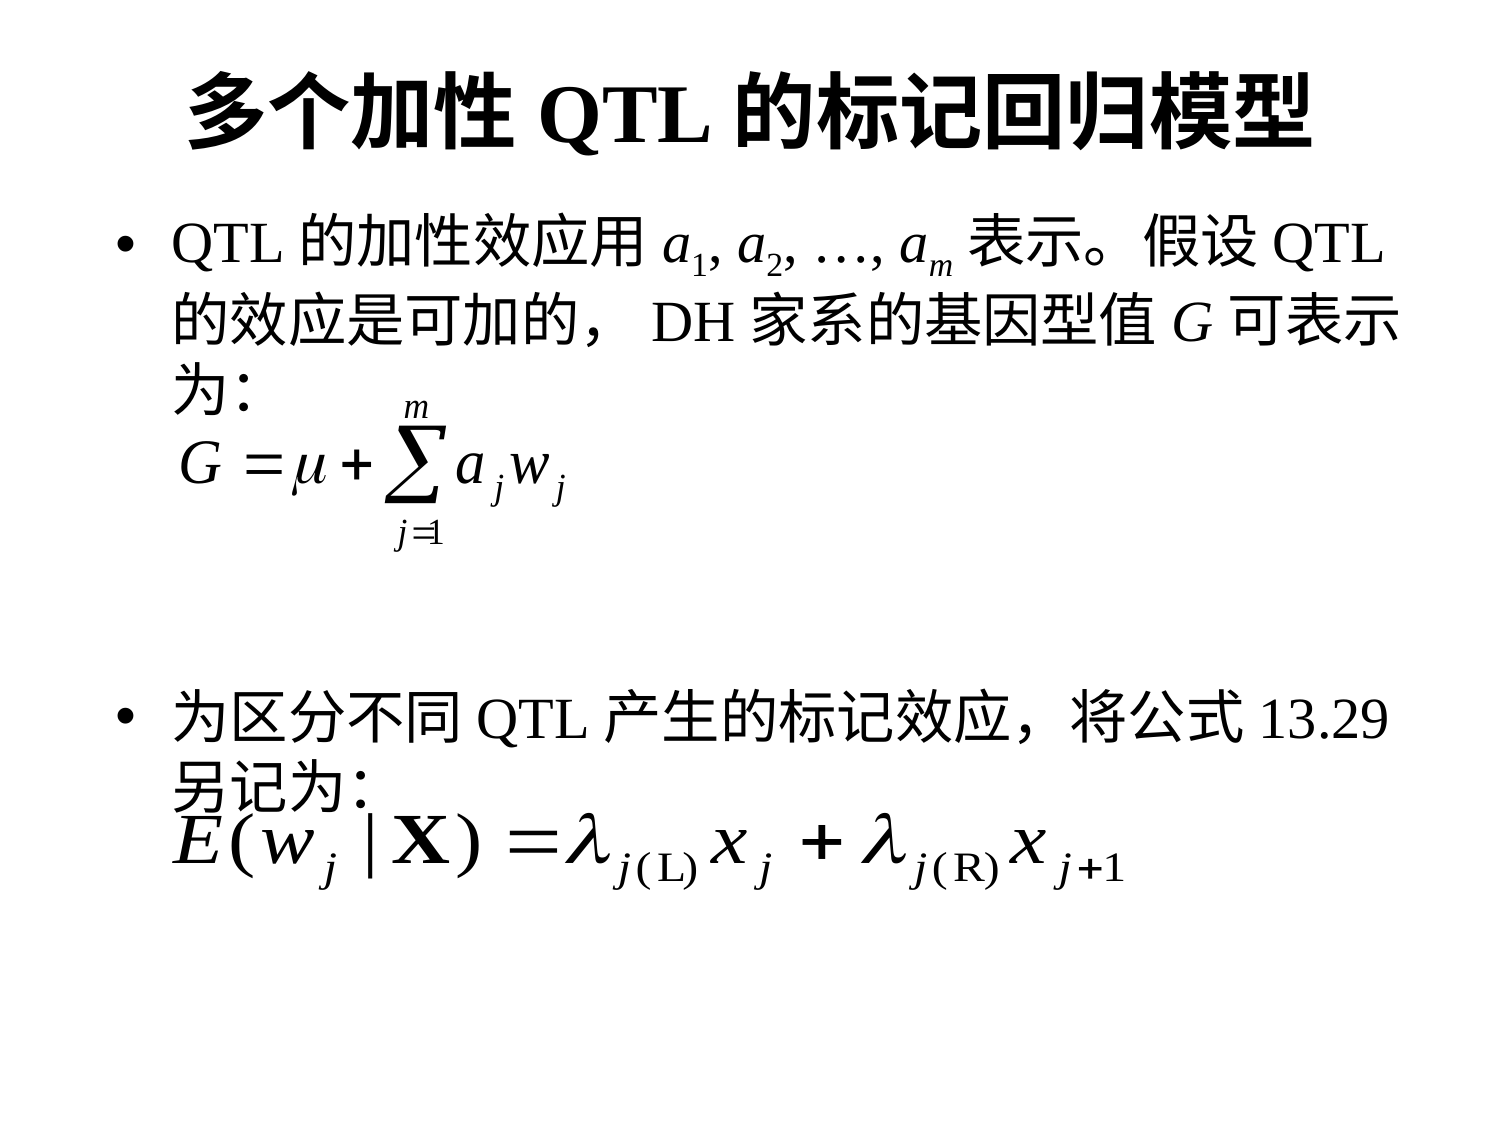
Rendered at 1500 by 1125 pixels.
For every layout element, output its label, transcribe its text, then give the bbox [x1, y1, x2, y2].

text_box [158, 791, 1140, 906]
list QTL的加性效应用a1, a2, …, am表示。假设QTL的效应是可加的，DH家系的基因型值G可表示为： 为区分不同QTL产生的标记效应，将公式13.29另记为： [100, 196, 1425, 787]
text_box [170, 377, 582, 563]
title 多个加性QTL的标记回归模型 [75, 45, 1425, 173]
